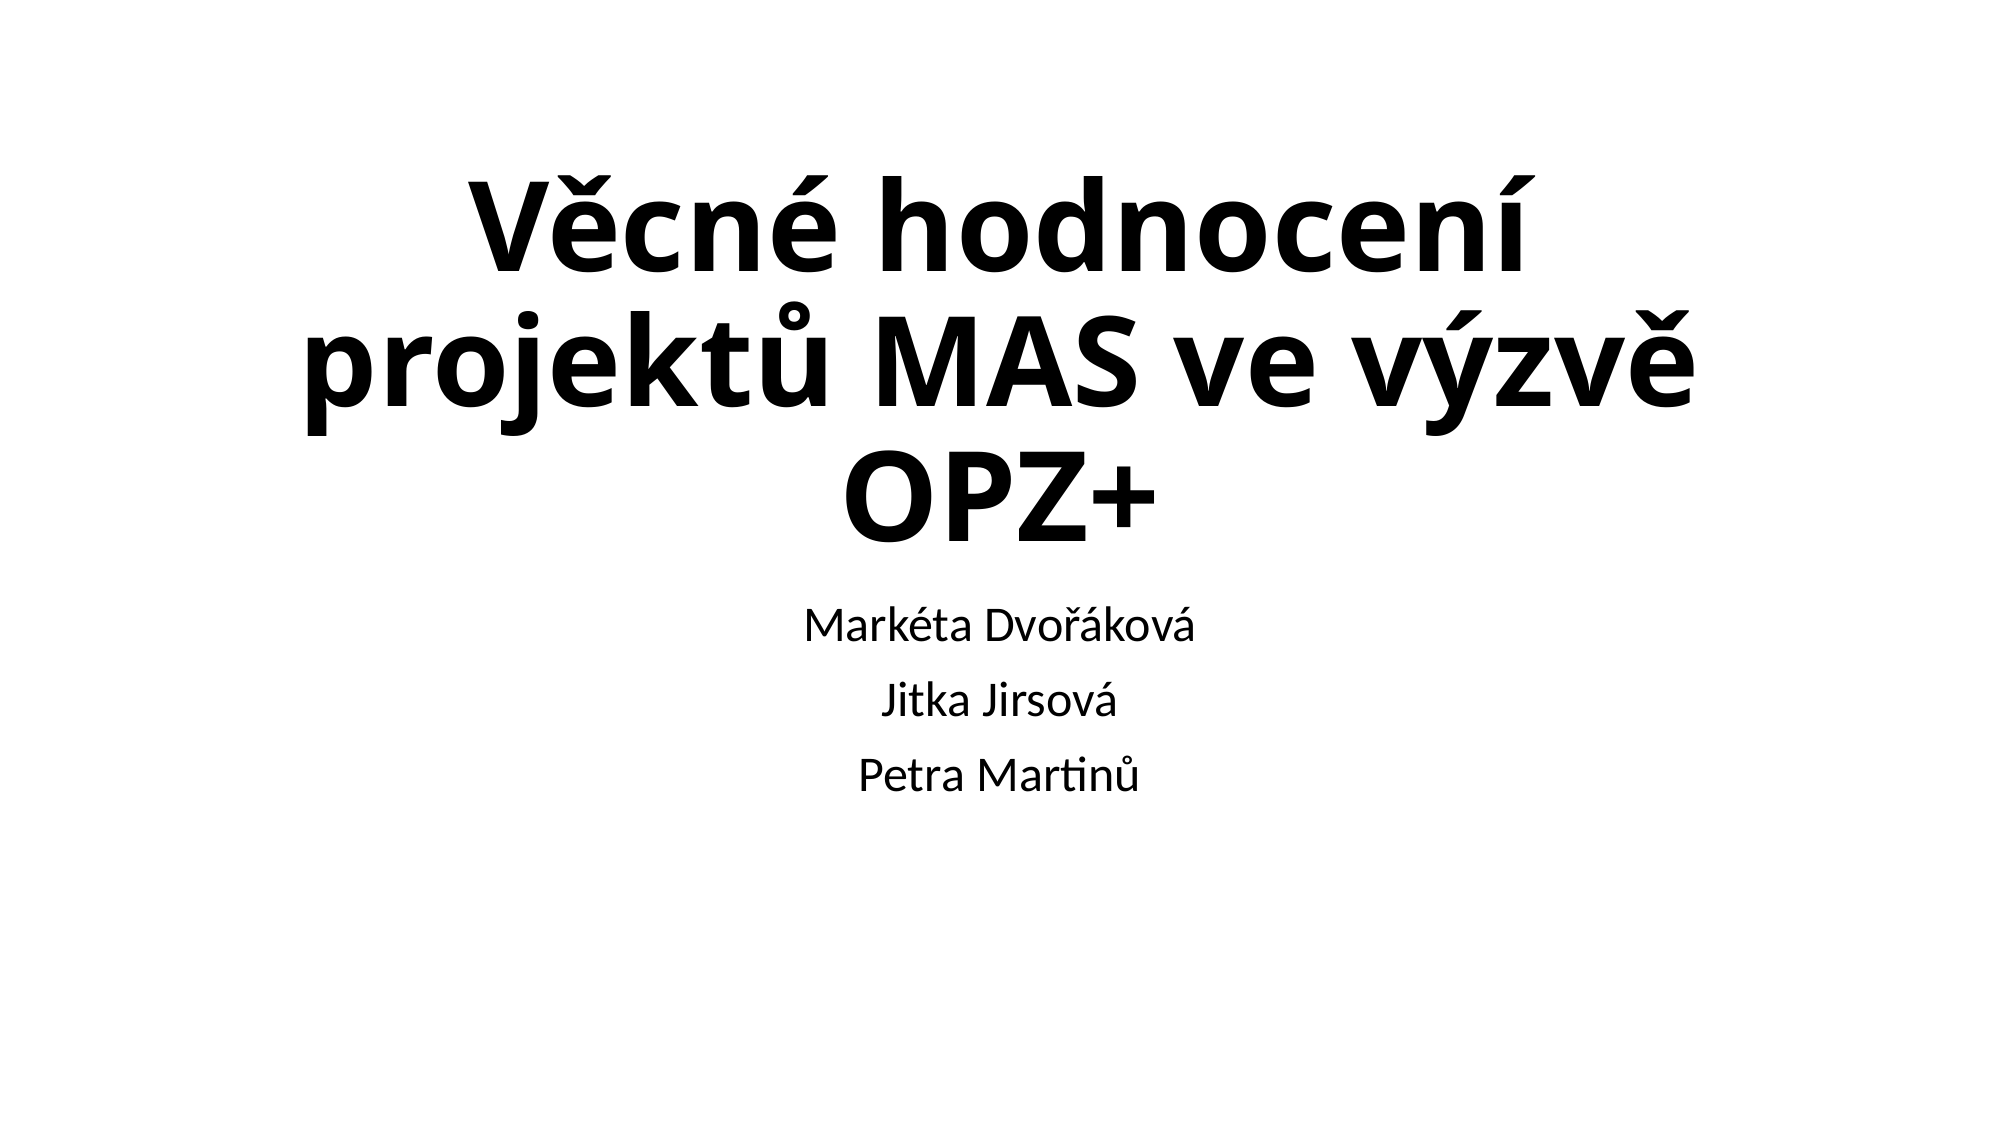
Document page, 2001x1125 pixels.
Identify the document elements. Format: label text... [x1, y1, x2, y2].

subtitle Markéta Dvořáková Jitka Jirsová Petra Martinů [249, 590, 1750, 863]
title Věcné hodnocení projektů MAS ve výzvě OPZ+ [249, 184, 1750, 576]
